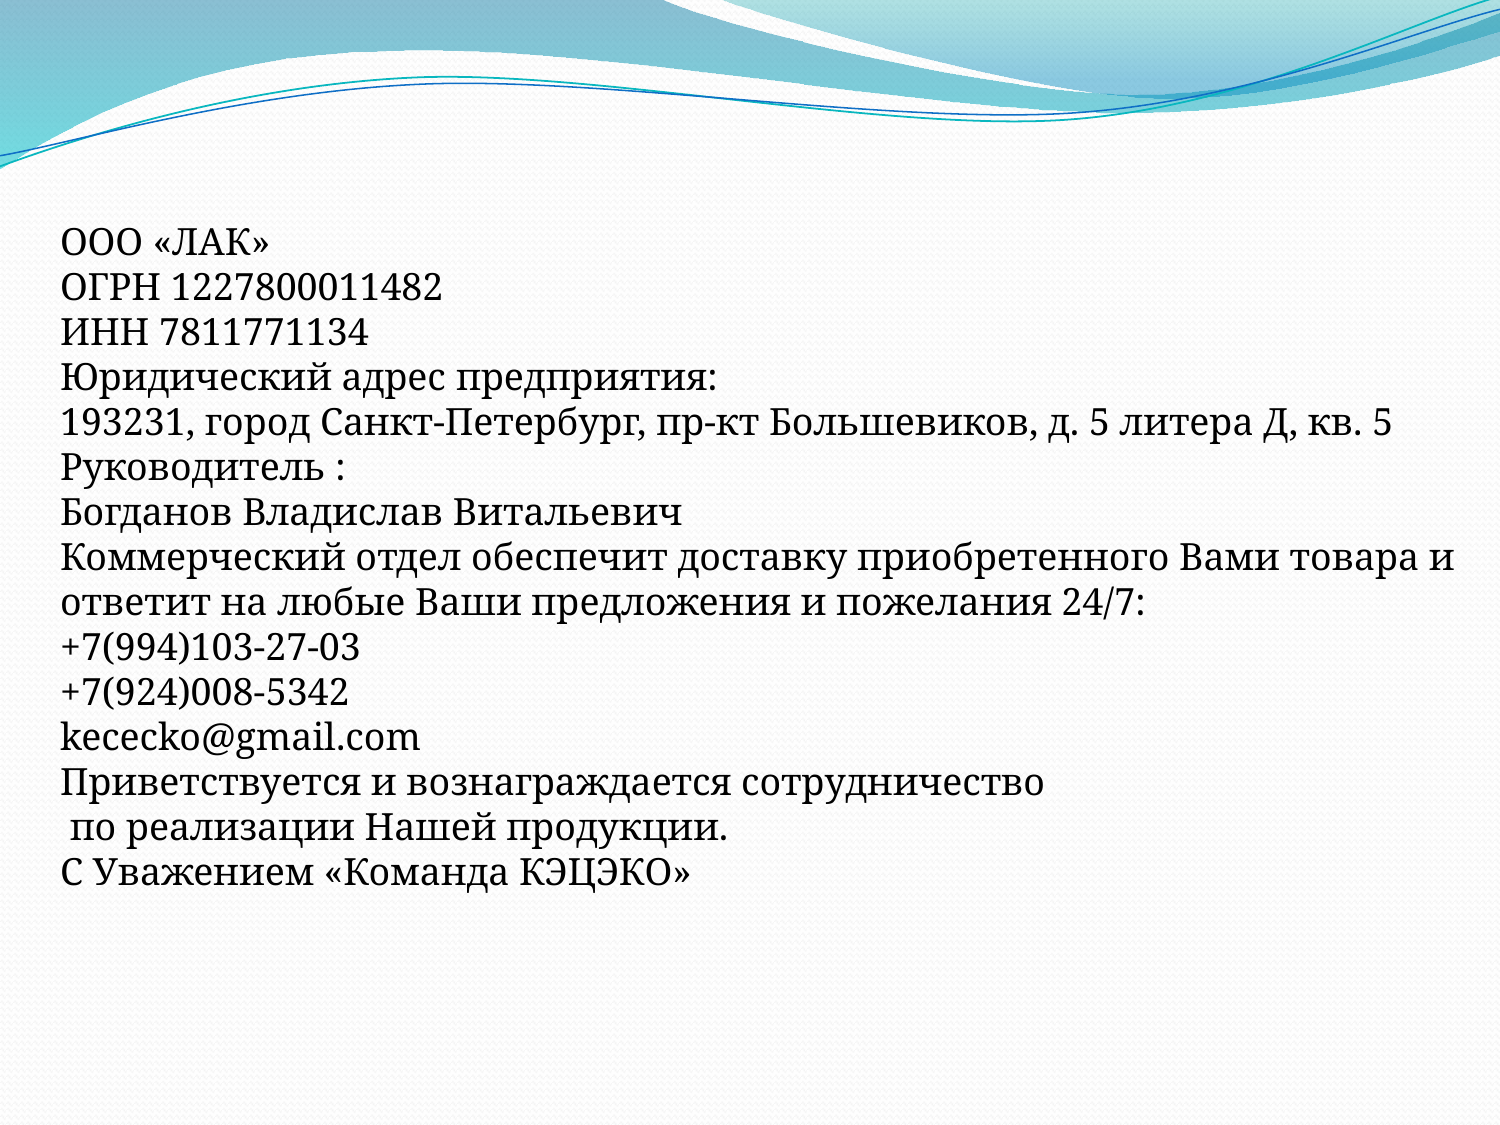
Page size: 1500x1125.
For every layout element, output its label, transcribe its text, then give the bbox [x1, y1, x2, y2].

text_box ООО «ЛАК» ОГРН 1227800011482 ИНН 7811771134 Юридический адрес предприятия: 193231, город Санкт-Петербург, пр-кт Большевиков, д. 5 литера Д, кв. 5 Руководитель : Богданов Владислав Витальевич Коммерческий отдел обеспечит доставку приобретенного Вами товара и ответит на любые Ваши предложения и пожелания 24/7: +7(994)103-27-03 +7(924)008-5342 kececko@gmail.com Приветствуется и вознаграждается сотрудничество по реализации Нашей продукции. С Уважением «Команда КЭЦЭКО» [45, 210, 1481, 901]
